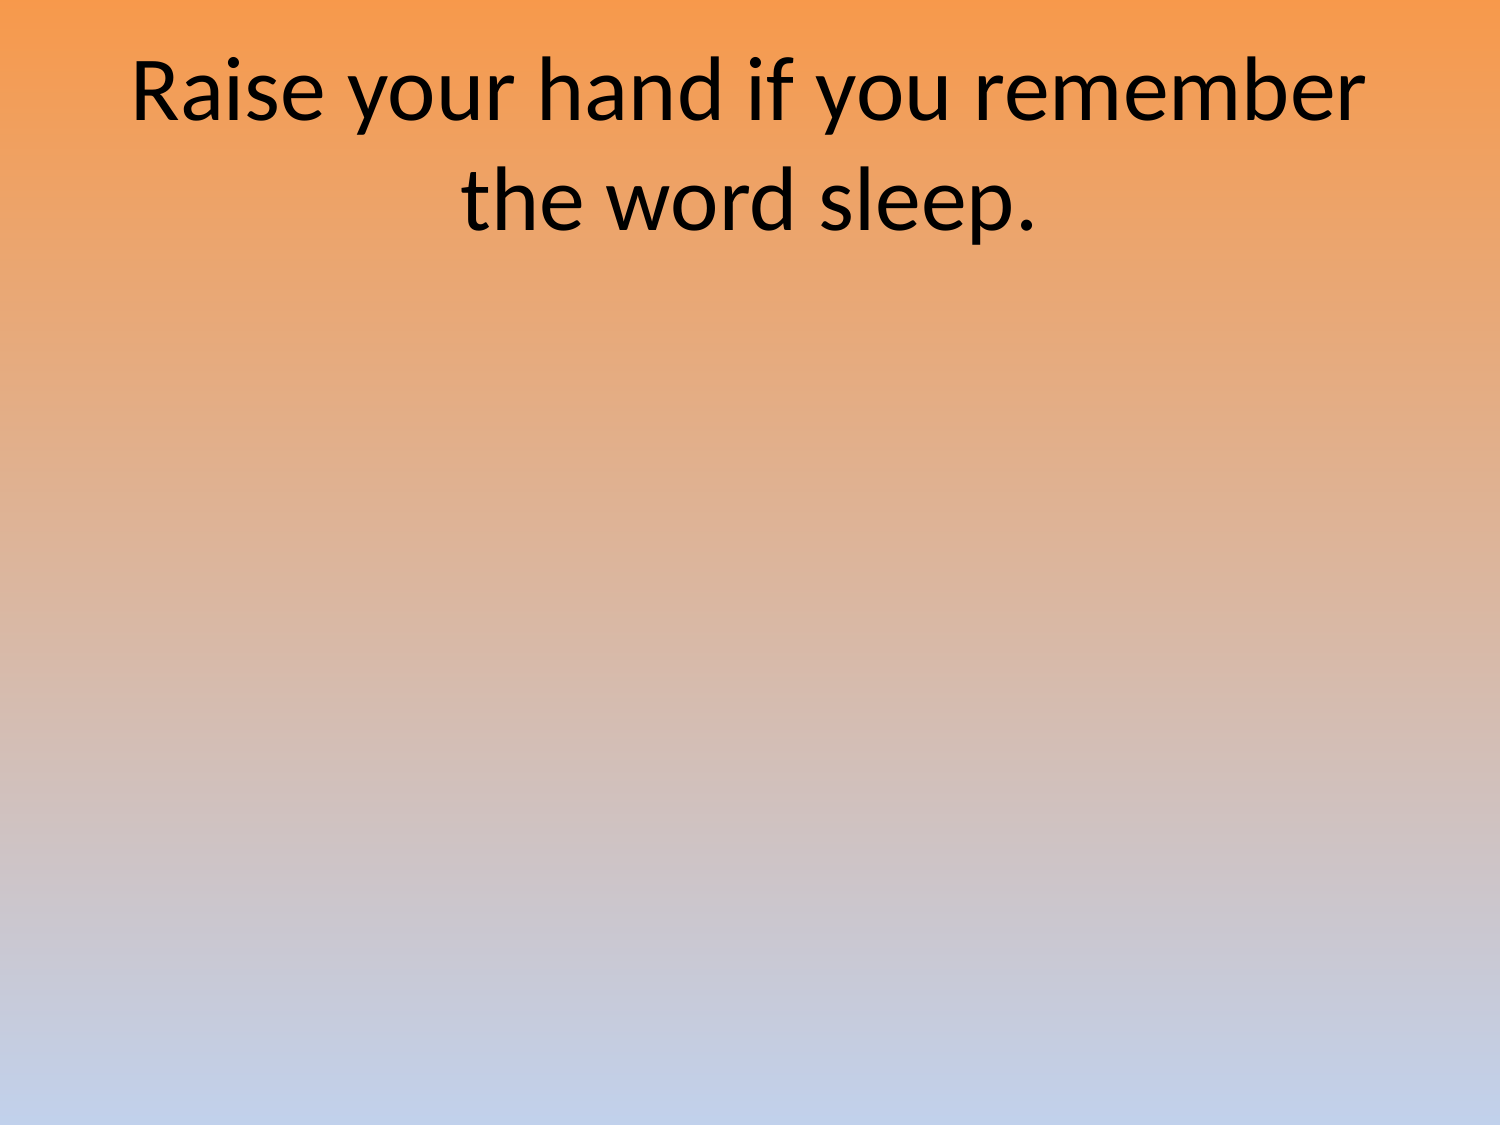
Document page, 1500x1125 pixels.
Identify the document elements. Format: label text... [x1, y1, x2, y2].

title Raise your hand if you remember the word sleep. [74, 44, 1426, 233]
